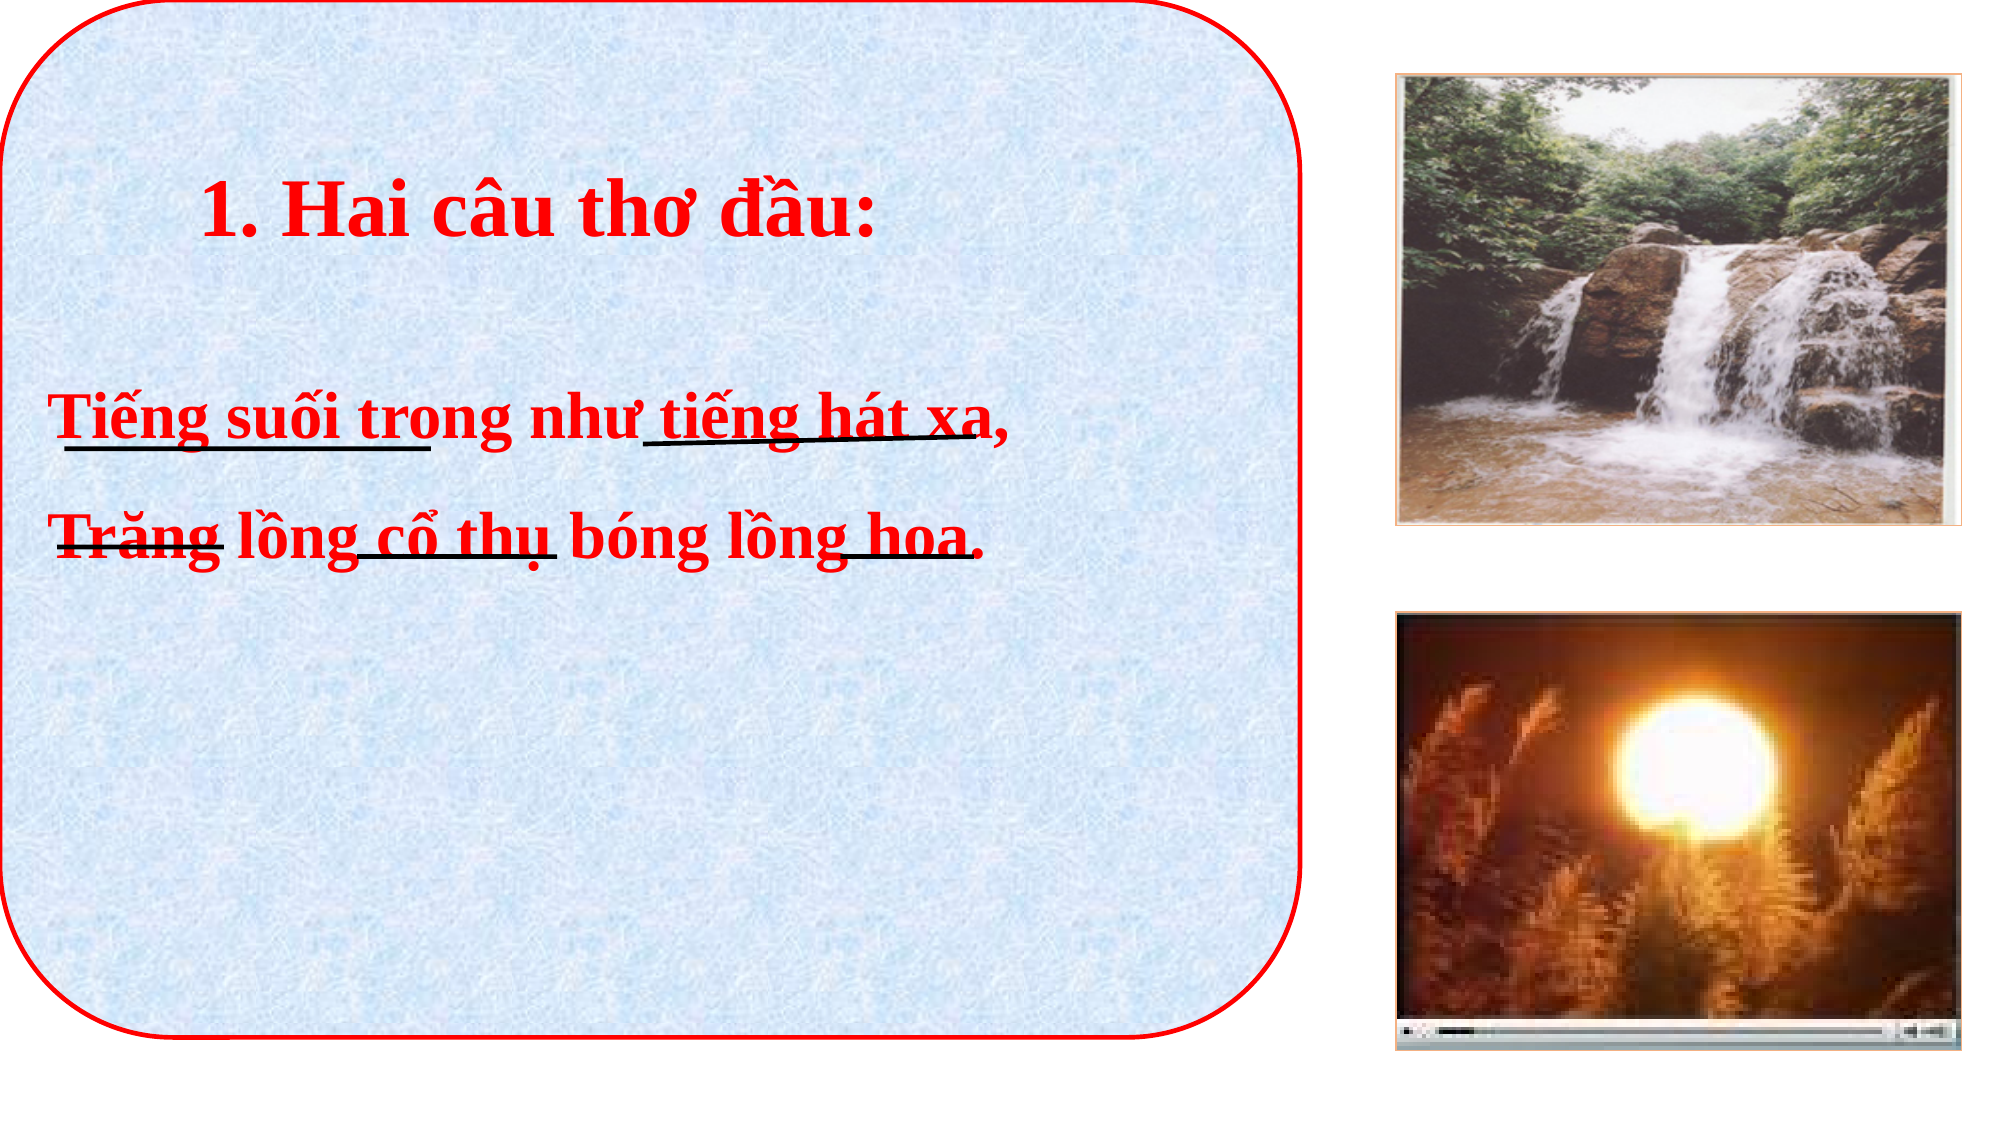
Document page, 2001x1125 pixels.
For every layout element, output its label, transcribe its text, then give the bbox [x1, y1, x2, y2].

text_box [0, 0, 1300, 1038]
title 1. Hai câu thơ đầu: [183, 75, 1300, 263]
picture [1396, 612, 1961, 1050]
text_box Tiếng suối trong như tiếng hát xa, Trăng lồng cổ thụ bóng lồng hoa. [33, 324, 1361, 730]
text_box [1249, 62, 1717, 123]
picture [1396, 74, 1961, 525]
